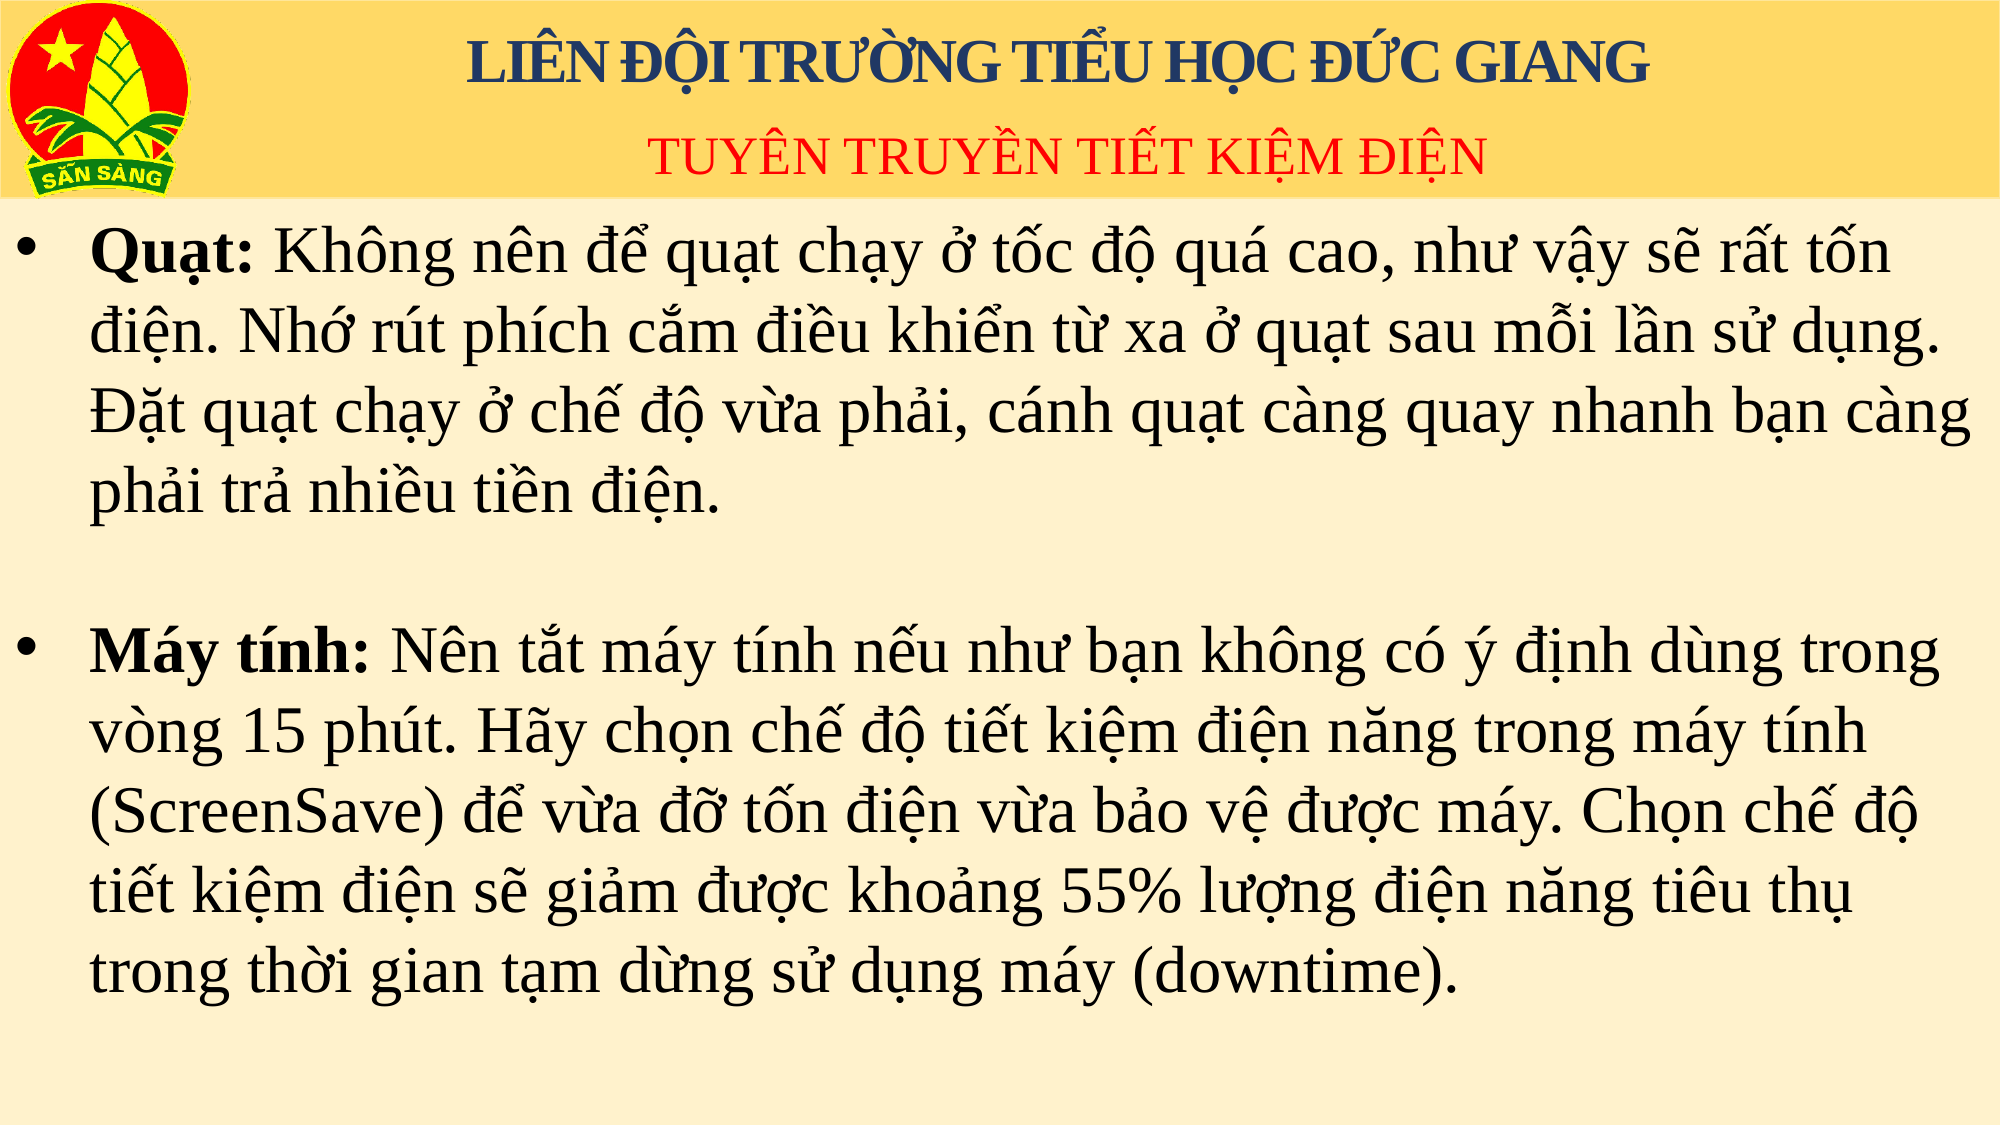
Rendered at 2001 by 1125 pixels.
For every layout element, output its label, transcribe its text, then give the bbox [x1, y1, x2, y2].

text_box Quạt: Không nên để quạt chạy ở tốc độ quá cao, như vậy sẽ rất tốn điện. Nhớ rút phích cắm điều khiển từ xa ở quạt sau mỗi lần sử dụng. Đặt quạt chạy ở chế độ vừa phải, cánh quạt càng quay nhanh bạn càng phải trả nhiều tiền điện. Máy tính: Nên tắt máy tính nếu như bạn không có ý định dùng trong vòng 15 phút. Hãy chọn chế độ tiết kiệm điện năng trong máy tính (ScreenSave) để vừa đỡ tốn điện vừa bảo vệ được máy. Chọn chế độ tiết kiệm điện sẽ giảm được khoảng 55% lượng điện năng tiêu thụ trong thời gian tạm dừng sử dụng máy (downtime). [0, 198, 2000, 1013]
picture [6, 0, 191, 199]
text_box LIÊN ĐỘI TRƯỜNG TIỂU HỌC ĐỨC GIANG [451, 12, 1668, 103]
text_box [191, 0, 2000, 112]
text_box TUYÊN TRUYỀN TIẾT KIỆM ĐIỆN [191, 112, 2000, 193]
text_box [191, 193, 2000, 198]
text_box [0, 0, 6, 198]
